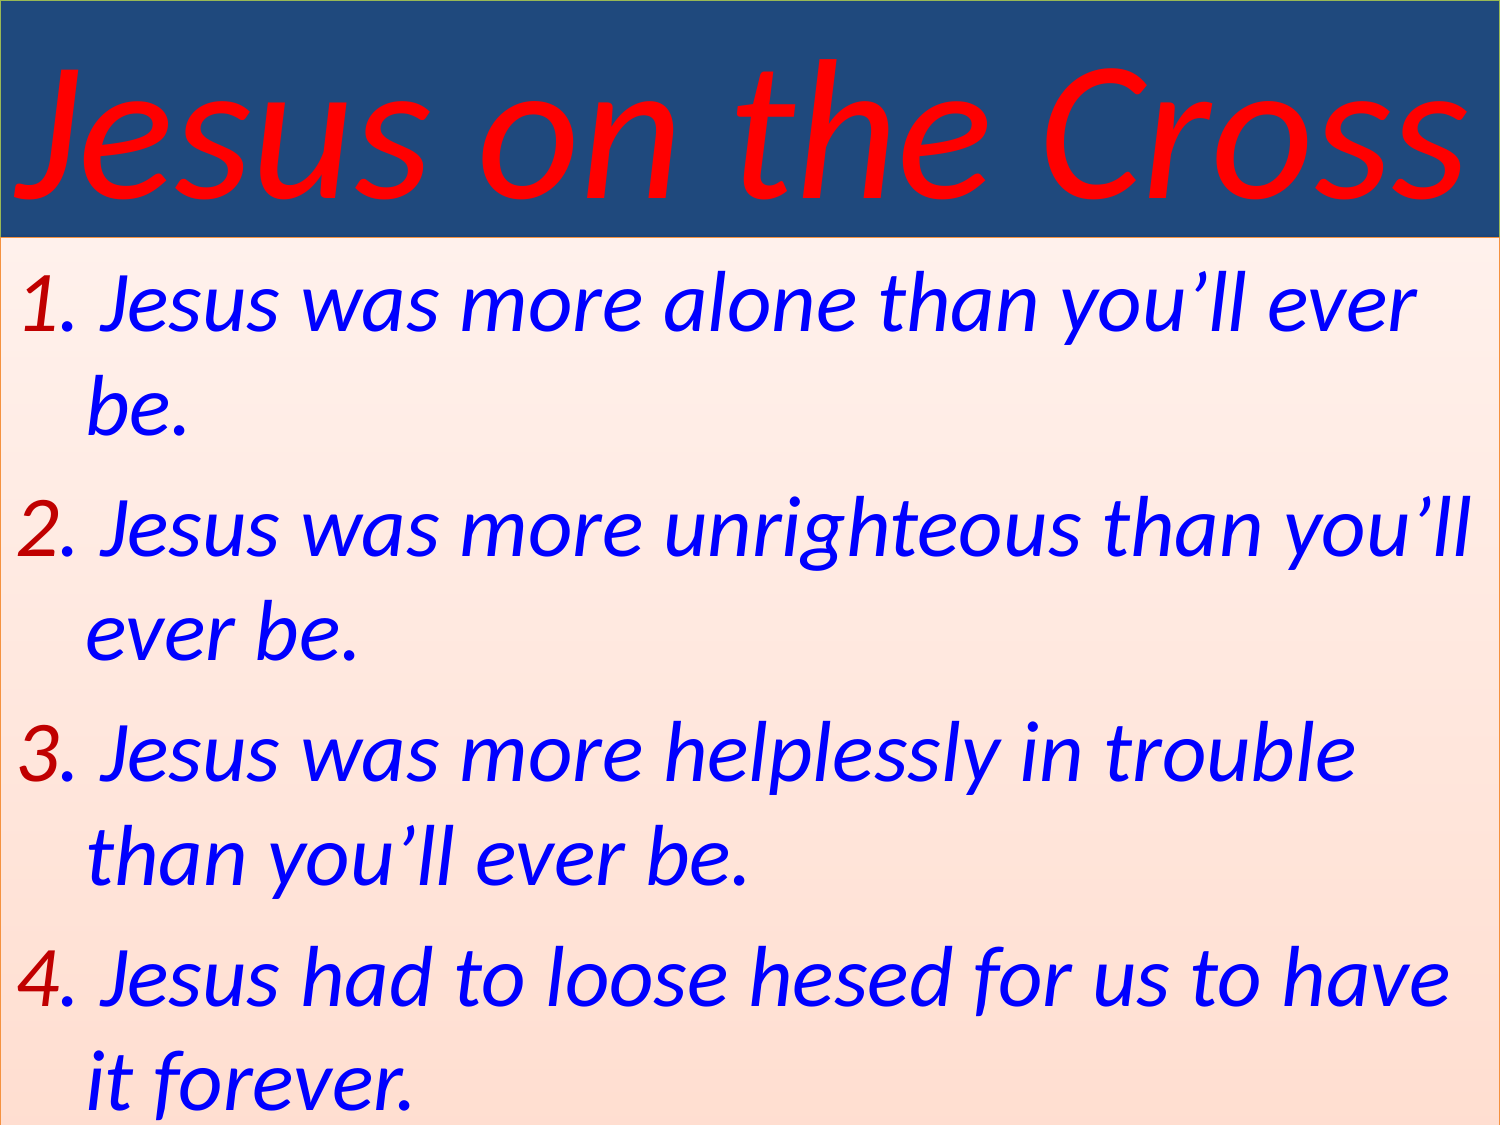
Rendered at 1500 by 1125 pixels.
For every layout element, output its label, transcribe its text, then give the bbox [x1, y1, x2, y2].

title Jesus on the Cross [0, 0, 1500, 236]
list 1. Jesus was more alone than you’ll ever be. 2. Jesus was more unrighteous than you’ll ever be. 3. Jesus was more helplessly in trouble than you’ll ever be. 4. Jesus had to loose hesed for us to have it forever. [0, 237, 1500, 1125]
